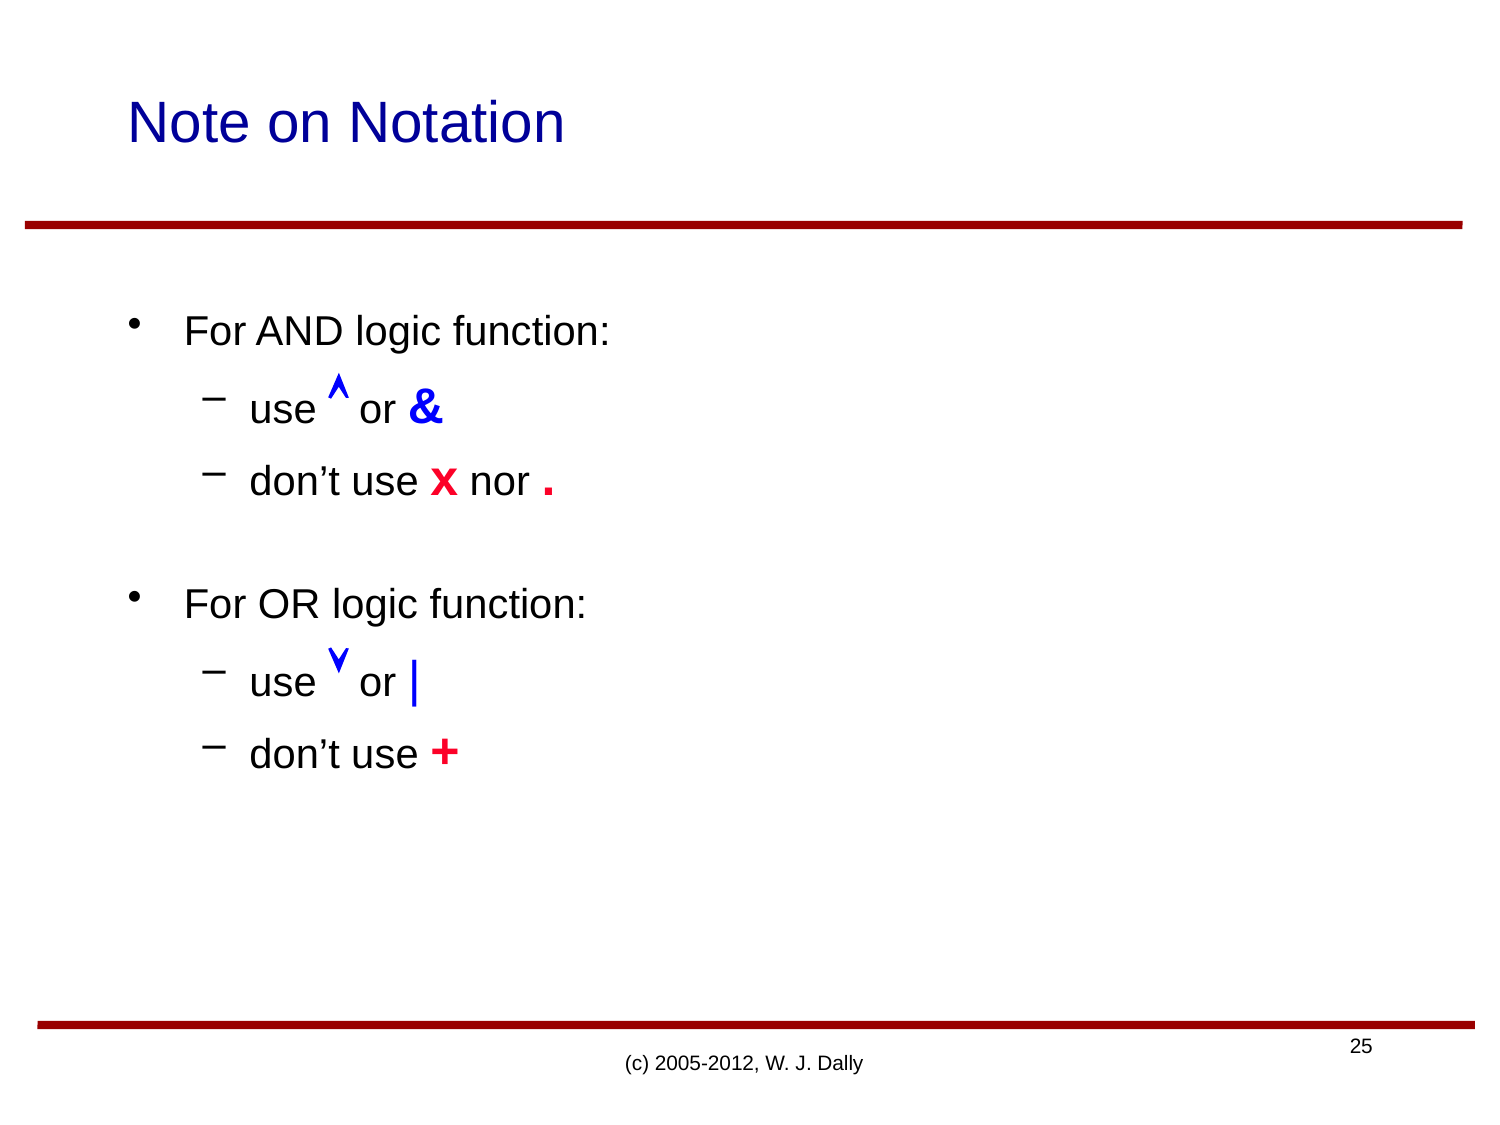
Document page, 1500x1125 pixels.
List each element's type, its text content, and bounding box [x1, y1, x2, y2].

title Note on Notation [112, 24, 1500, 213]
footer (c) 2005-2012, W. J. Dally [512, 1024, 988, 1101]
text_box For AND logic function: use  or & don’t use x nor . For OR logic function: use  or | don’t use + [112, 237, 1388, 1000]
